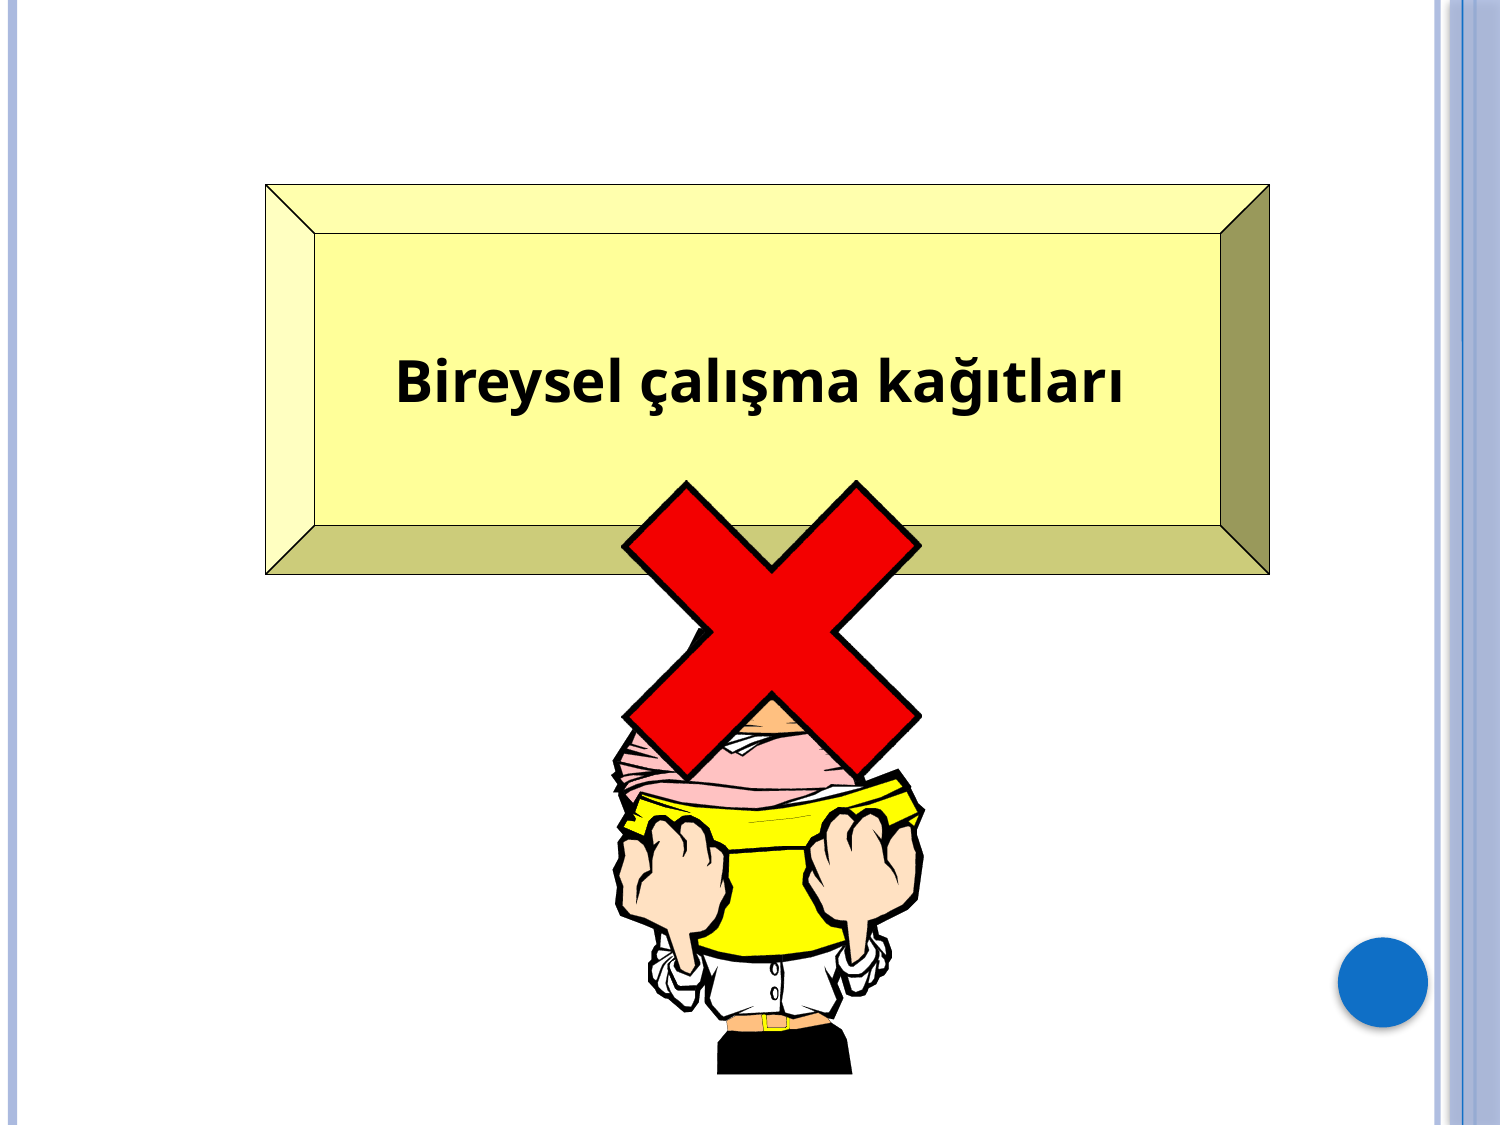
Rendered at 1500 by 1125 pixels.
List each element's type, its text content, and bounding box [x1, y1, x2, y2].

text_box Bireysel çalışma kağıtları [265, 184, 1270, 575]
picture [610, 479, 928, 1077]
